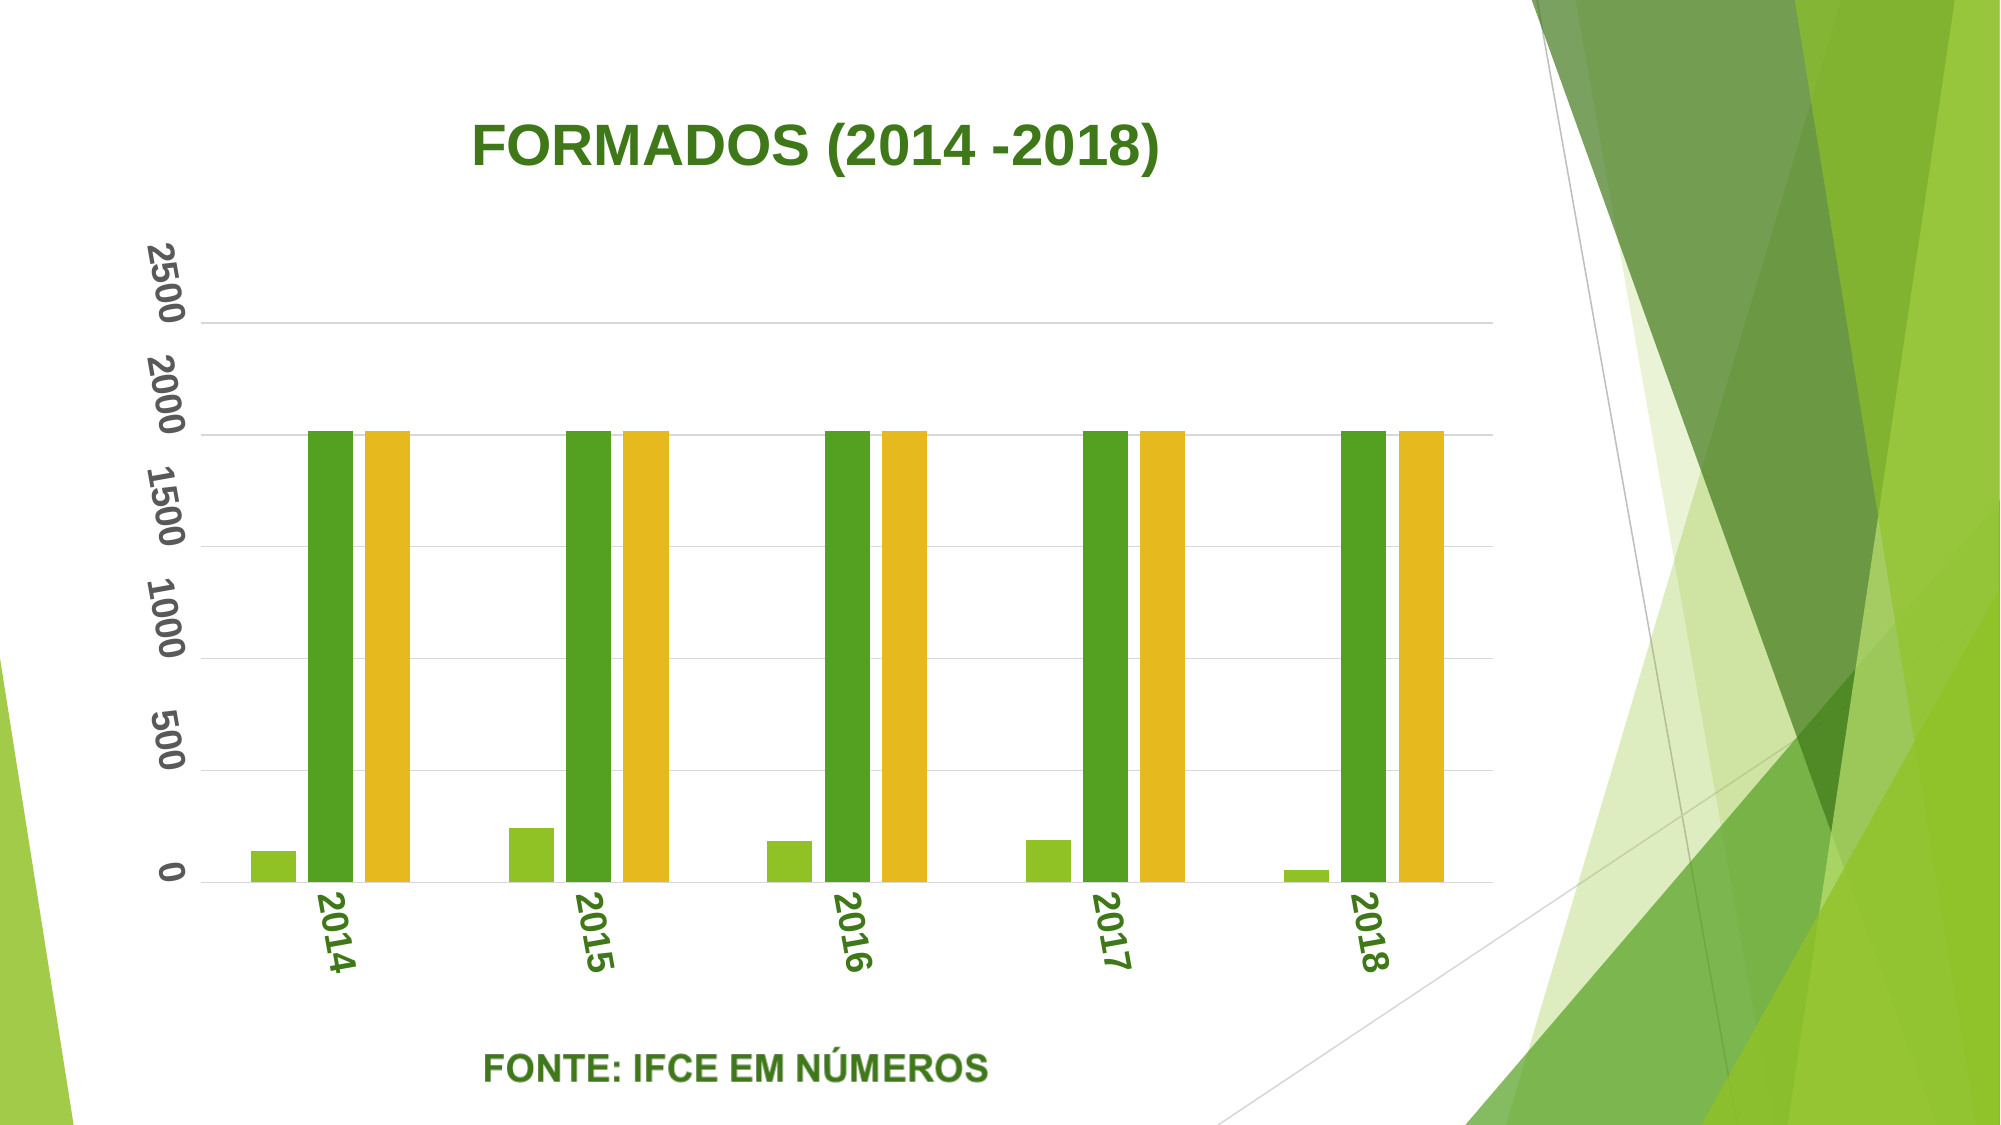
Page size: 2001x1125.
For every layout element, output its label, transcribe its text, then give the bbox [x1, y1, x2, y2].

chart [110, 223, 1522, 992]
title FORMADOS (2014 -2018) [111, 99, 1522, 223]
picture [458, 1032, 1174, 1114]
